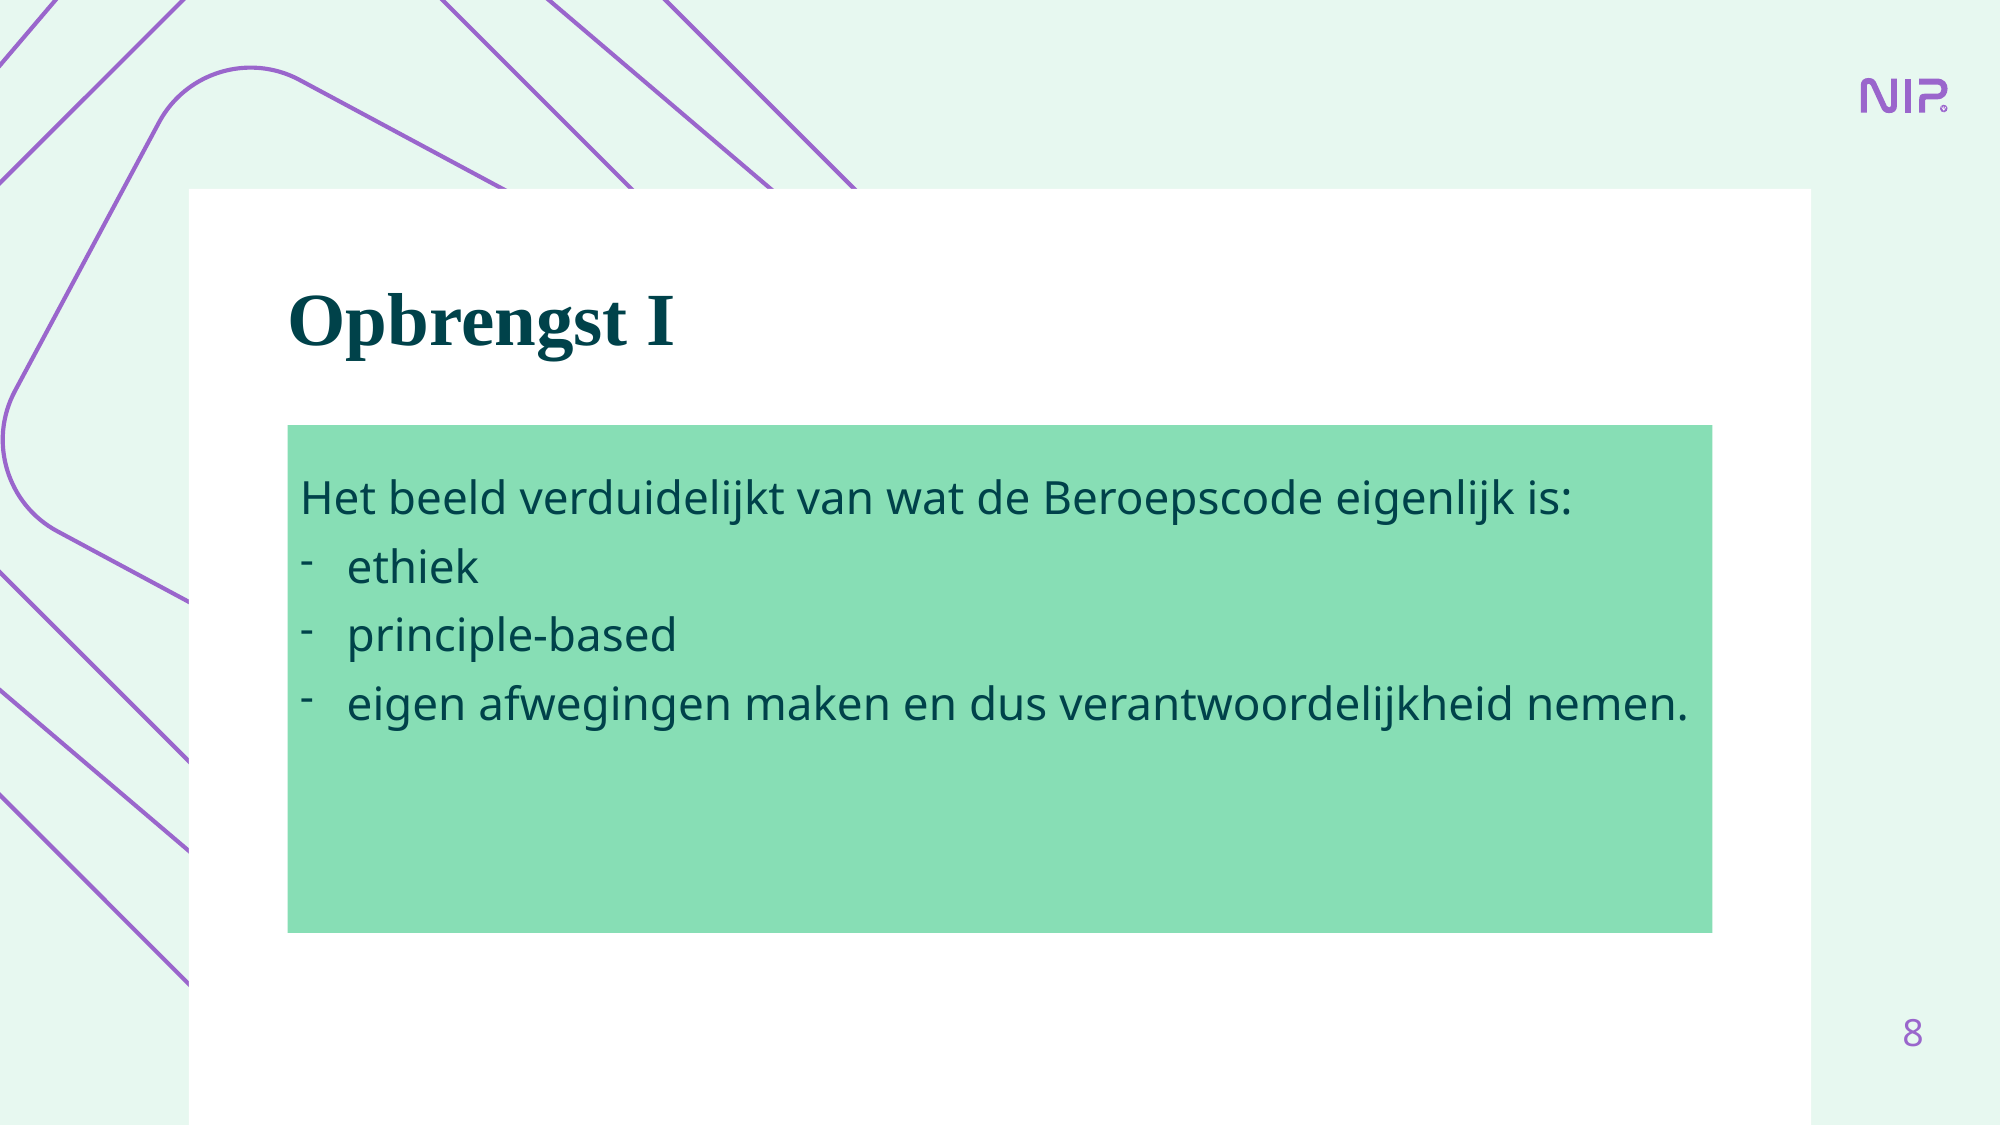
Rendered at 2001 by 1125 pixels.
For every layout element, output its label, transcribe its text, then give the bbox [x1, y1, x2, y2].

title Opbrengst I [287, 270, 1713, 361]
slide_number 8 [1811, 1009, 1924, 1055]
list Het beeld verduidelijkt van wat de Beroepscode eigenlijk is: ethiek principle-based eigen afwegingen maken en dus verantwoordelijkheid nemen. [299, 455, 1850, 855]
